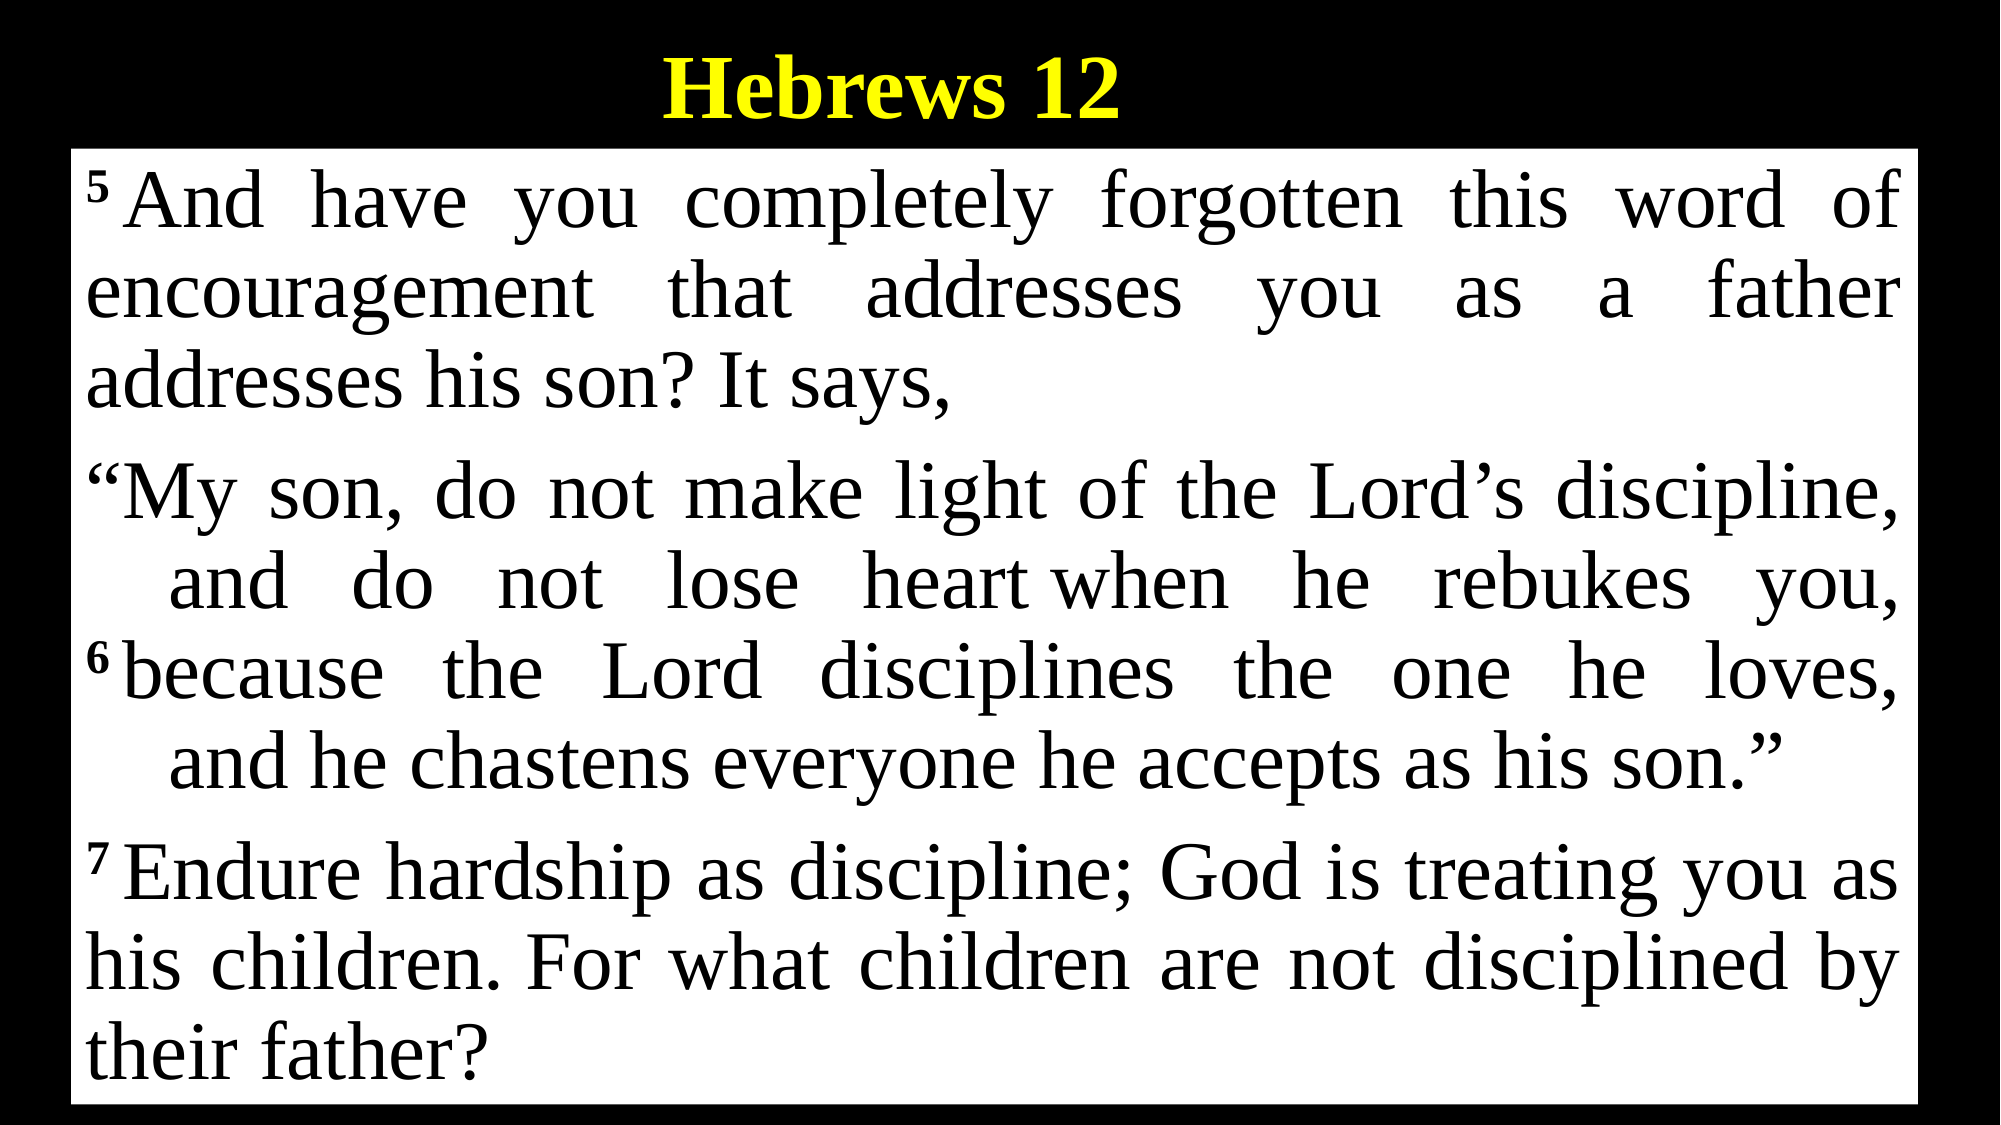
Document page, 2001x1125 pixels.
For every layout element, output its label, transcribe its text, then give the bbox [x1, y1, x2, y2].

text_box Hebrews 12 [648, 32, 1138, 146]
text_box 5 And have you completely forgotten this word of encouragement that addresses you as a father addresses his son? It says, “My son, do not make light of the Lord’s discipline, and do not lose heart when he rebukes you, 6 because the Lord disciplines the one he loves, and he chastens everyone he accepts as his son.” 7 Endure hardship as discipline; God is treating you as his children. For what children are not disciplined by their father? [71, 148, 1918, 1105]
